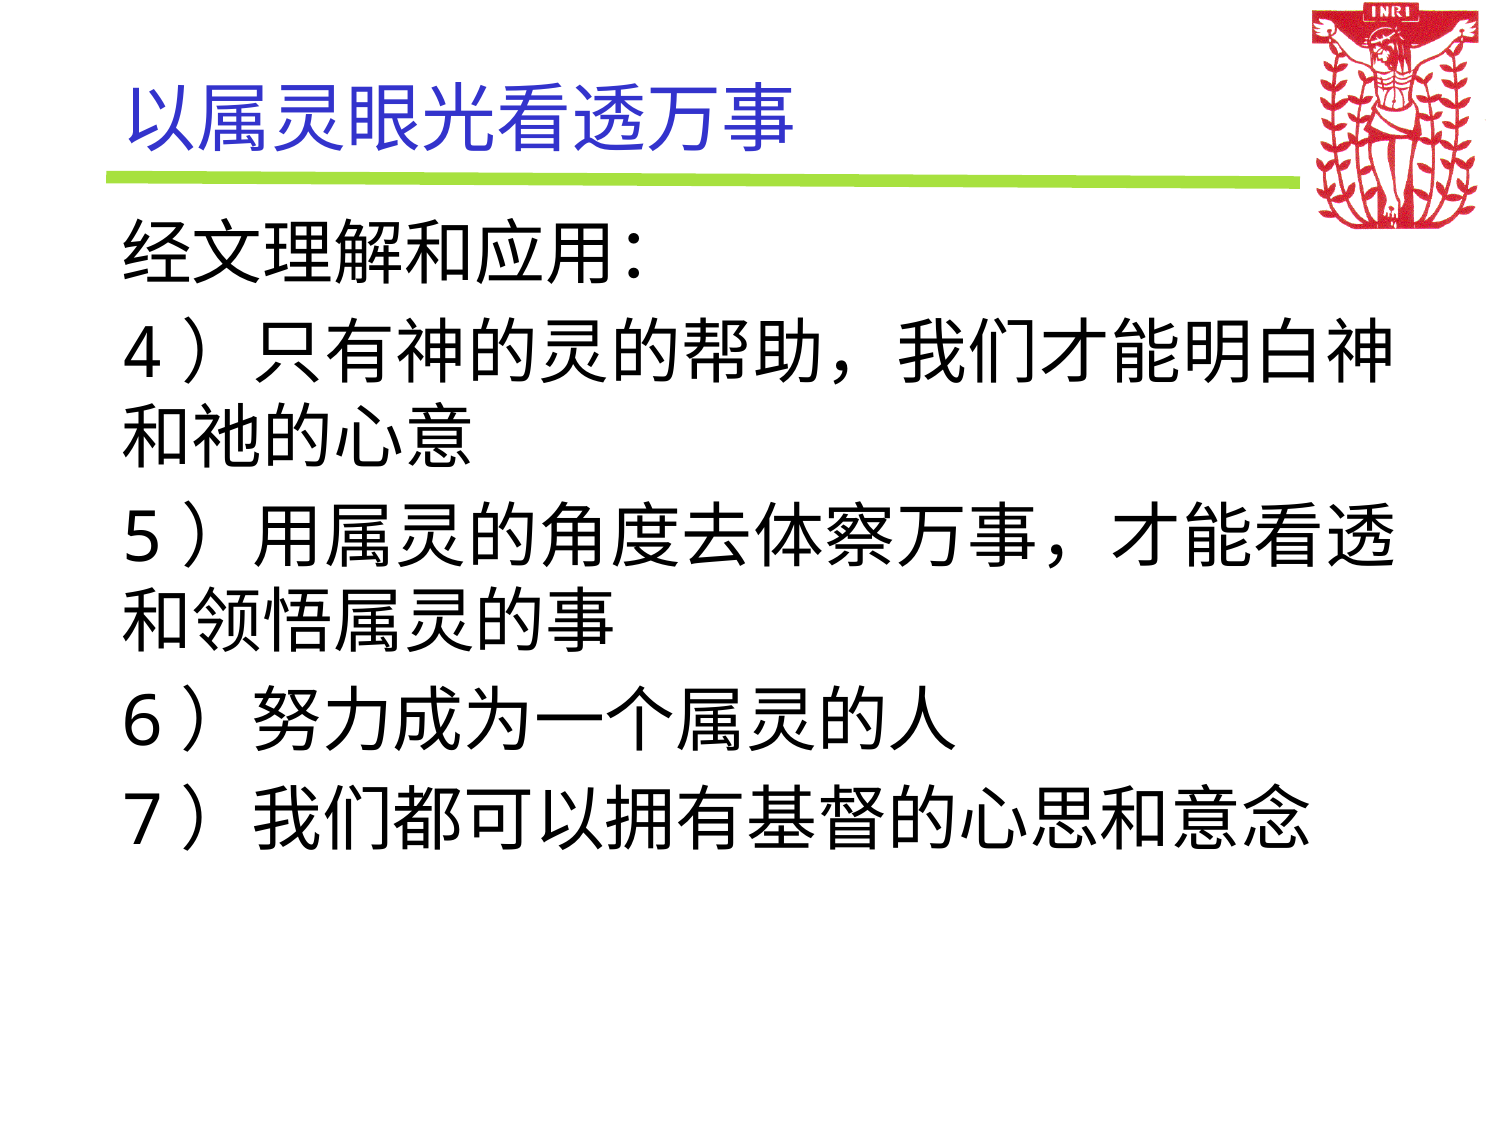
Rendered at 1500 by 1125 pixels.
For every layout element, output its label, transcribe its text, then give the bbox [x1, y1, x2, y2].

list 经文理解和应用： 4）只有神的灵的帮助，我们才能明白神和祂的心意 5）用属灵的角度去体察万事，才能看透和领悟属灵的事 6）努力成为一个属灵的人 7）我们都可以拥有基督的心思和意念 [105, 199, 1413, 906]
picture [1299, 0, 1500, 241]
title 以属灵眼光看透万事 [105, 21, 1457, 210]
